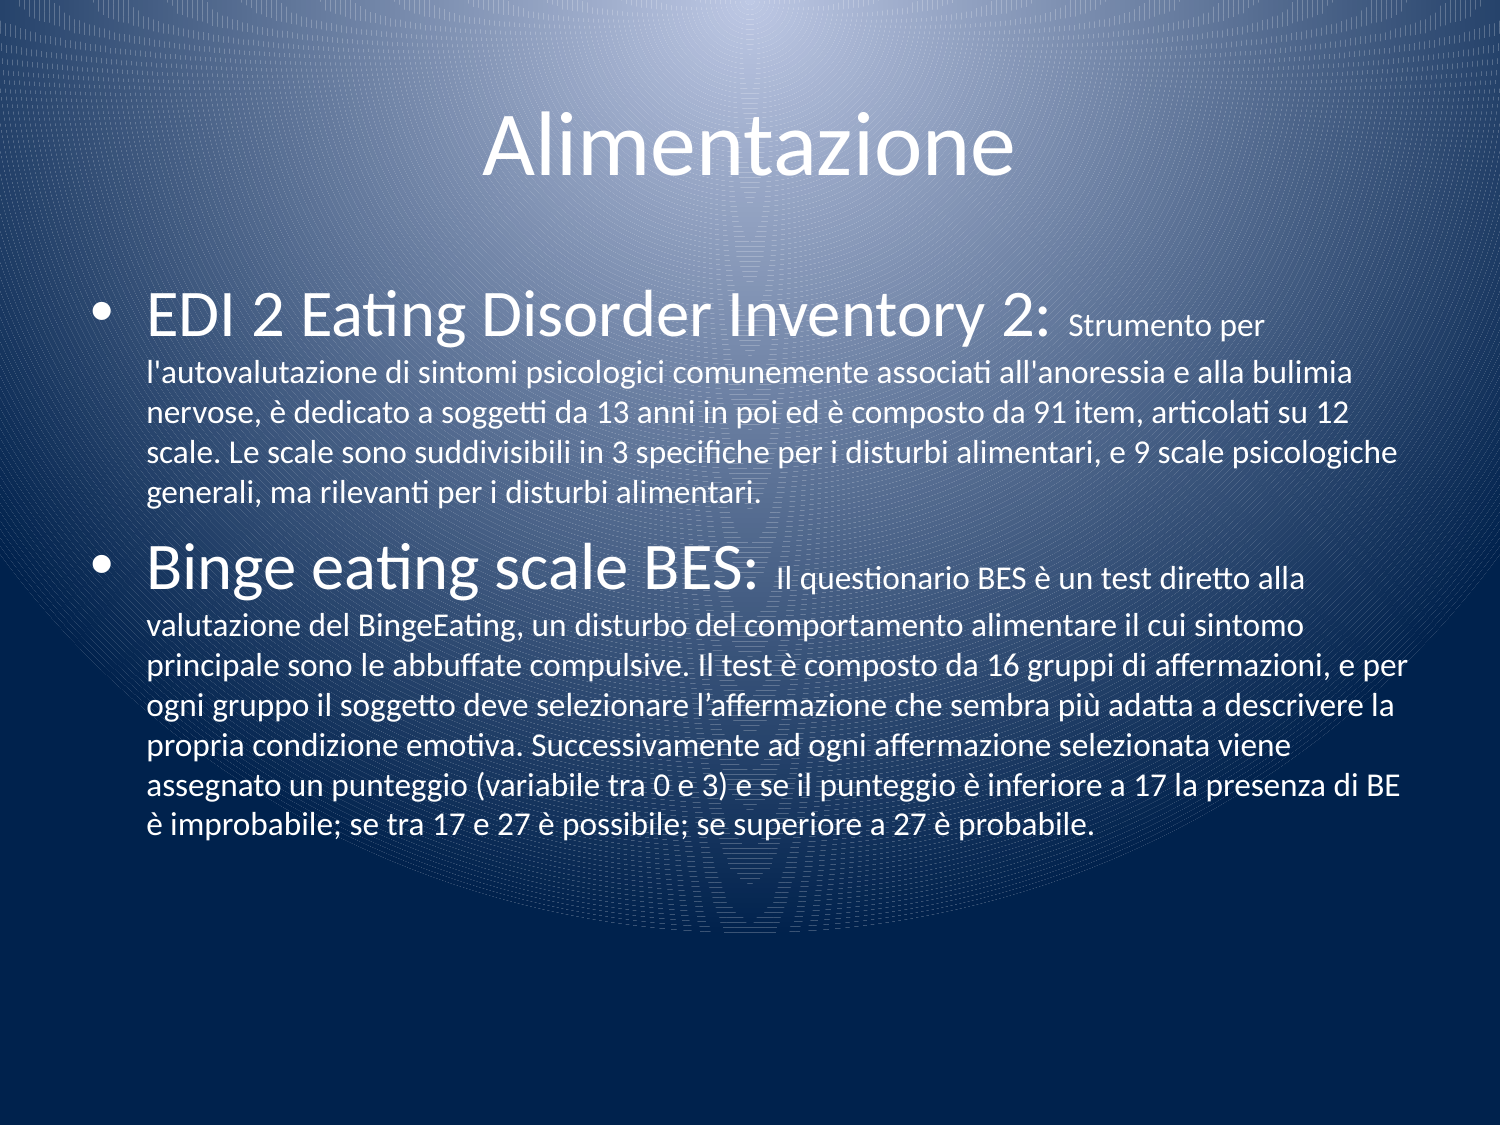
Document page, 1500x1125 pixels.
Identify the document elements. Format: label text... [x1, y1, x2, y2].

title Alimentazione [74, 44, 1426, 233]
list EDI 2 Eating Disorder Inventory 2: Strumento per l'autovalutazione di sintomi psicologici comunemente associati all'anoressia e alla bulimia nervose, è dedicato a soggetti da 13 anni in poi ed è composto da 91 item, articolati su 12 scale. Le scale sono suddivisibili in 3 specifiche per i disturbi alimentari, e 9 scale psicologiche generali, ma rilevanti per i disturbi alimentari. Binge eating scale BES: Il questionario BES è un test diretto alla valutazione del BingeEating, un disturbo del comportamento alimentare il cui sintomo principale sono le abbuffate compulsive. Il test è composto da 16 gruppi di affermazioni, e per ogni gruppo il soggetto deve selezionare l’affermazione che sembra più adatta a descrivere la propria condizione emotiva. Successivamente ad ogni affermazione selezionata viene assegnato un punteggio (variabile tra 0 e 3) e se il punteggio è inferiore a 17 la presenza di BE è improbabile; se tra 17 e 27 è possibile; se superiore a 27 è probabile. [74, 262, 1426, 1006]
